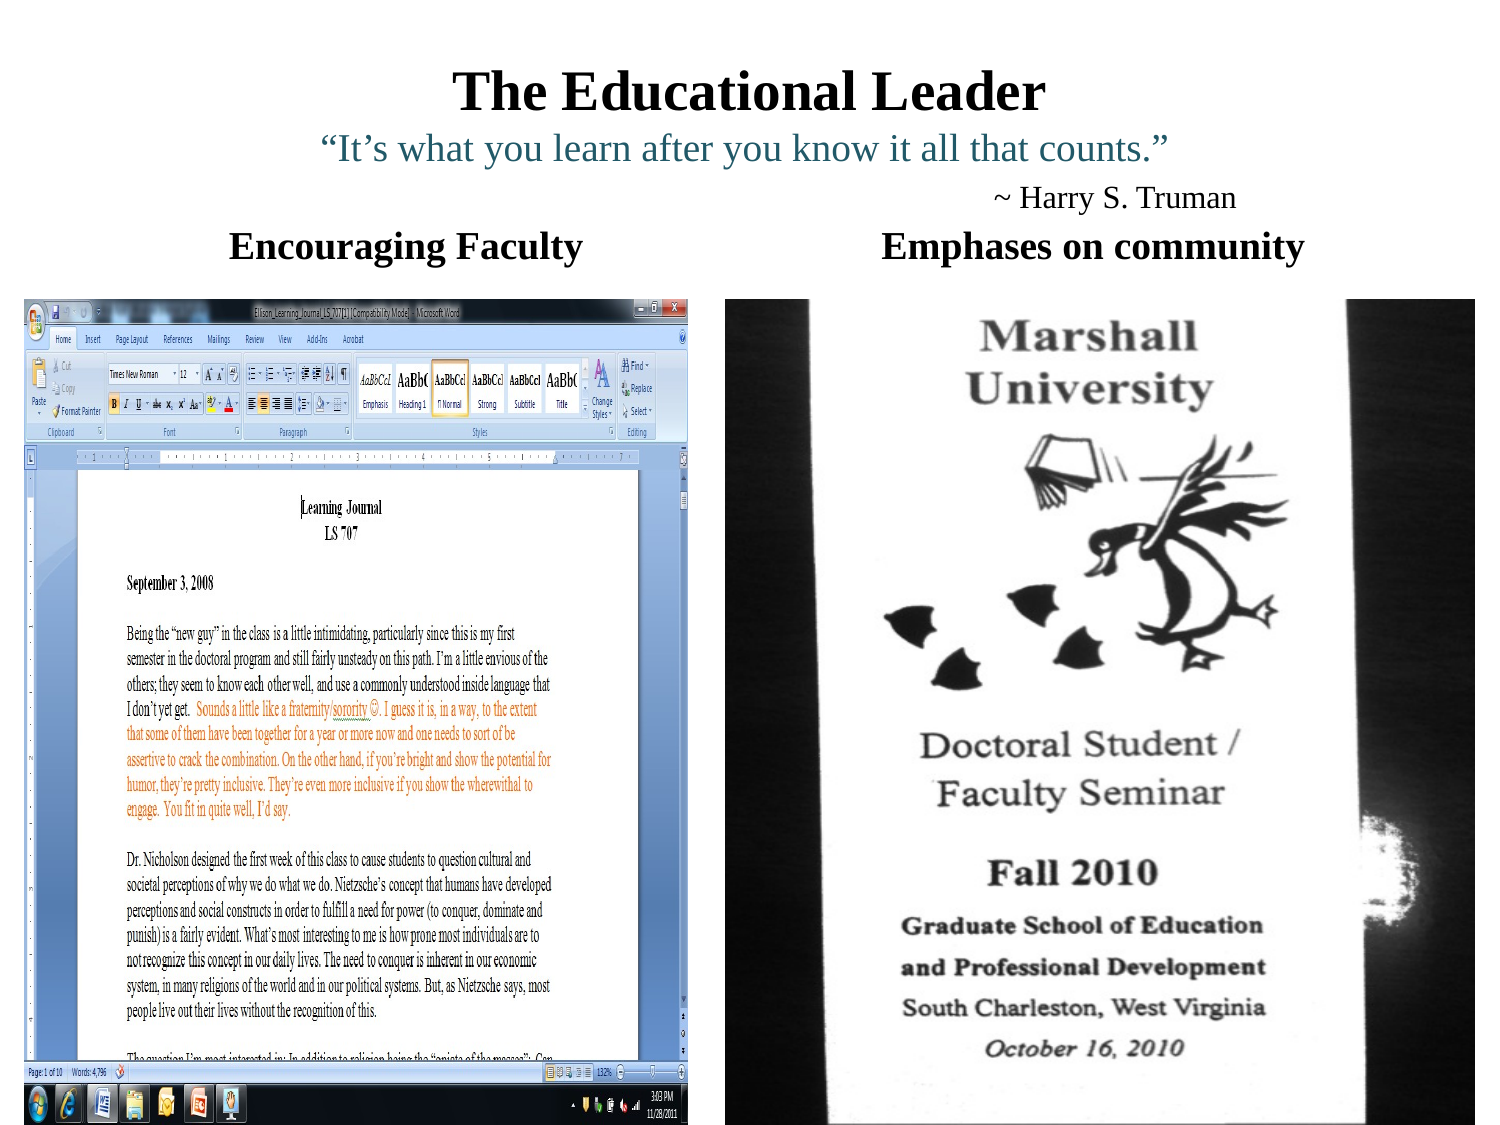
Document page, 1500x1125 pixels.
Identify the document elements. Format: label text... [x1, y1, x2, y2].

list Emphases on community [761, 212, 1425, 275]
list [24, 299, 688, 1125]
title The Educational Leader “It’s what you learn after you know it all that counts.” ~ Harry S. Truman [75, 45, 1425, 225]
list Encouraging Faculty [75, 212, 738, 275]
picture [724, 299, 1476, 1125]
